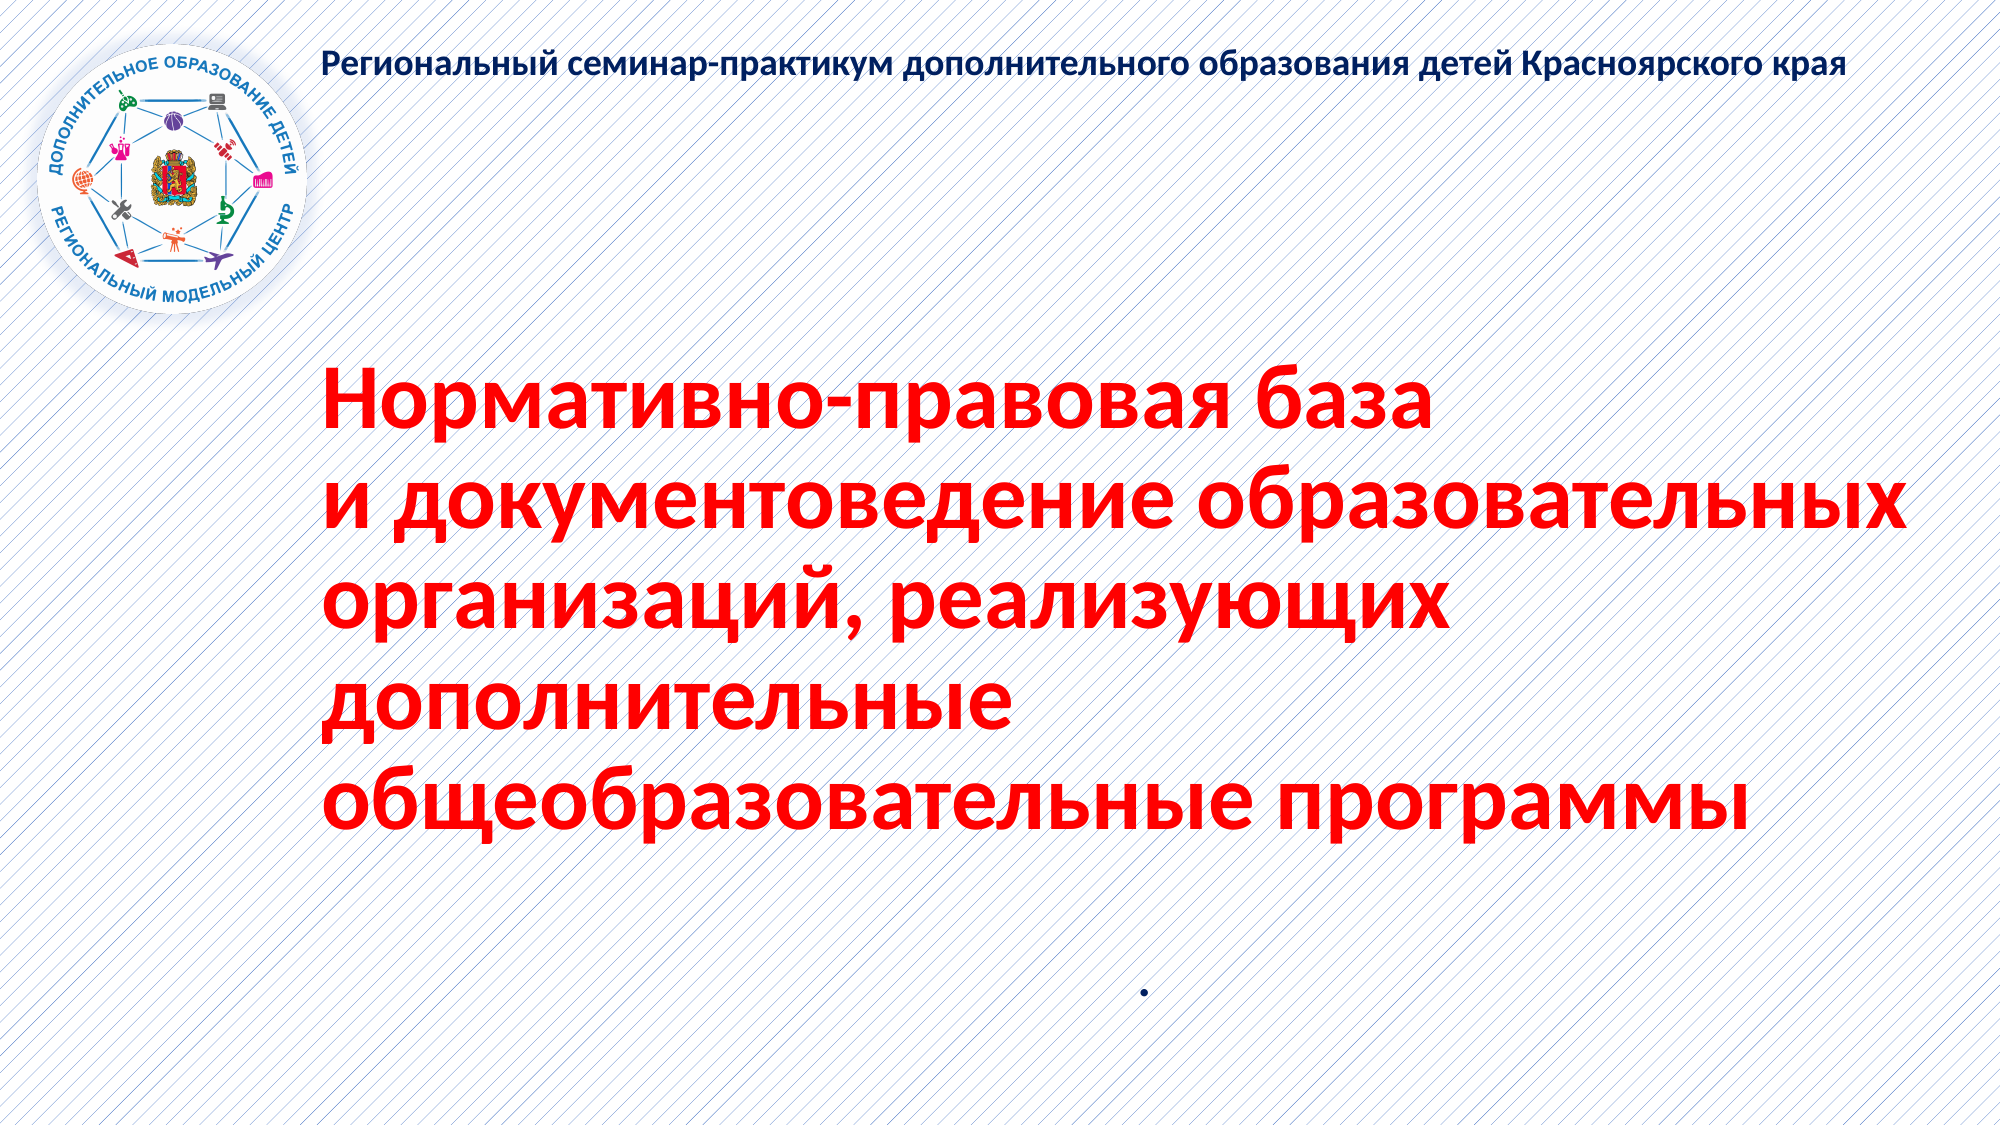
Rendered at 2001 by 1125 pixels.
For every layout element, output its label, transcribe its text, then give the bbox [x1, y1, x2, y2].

picture [37, 44, 307, 314]
title Нормативно-правовая база и документоведение образовательных организаций, реализующих дополнительные общеобразовательные программы [306, 336, 1953, 858]
subtitle . [330, 946, 1959, 1026]
text_box Региональный семинар-практикум дополнительного образования детей Красноярского края [186, 35, 1984, 218]
